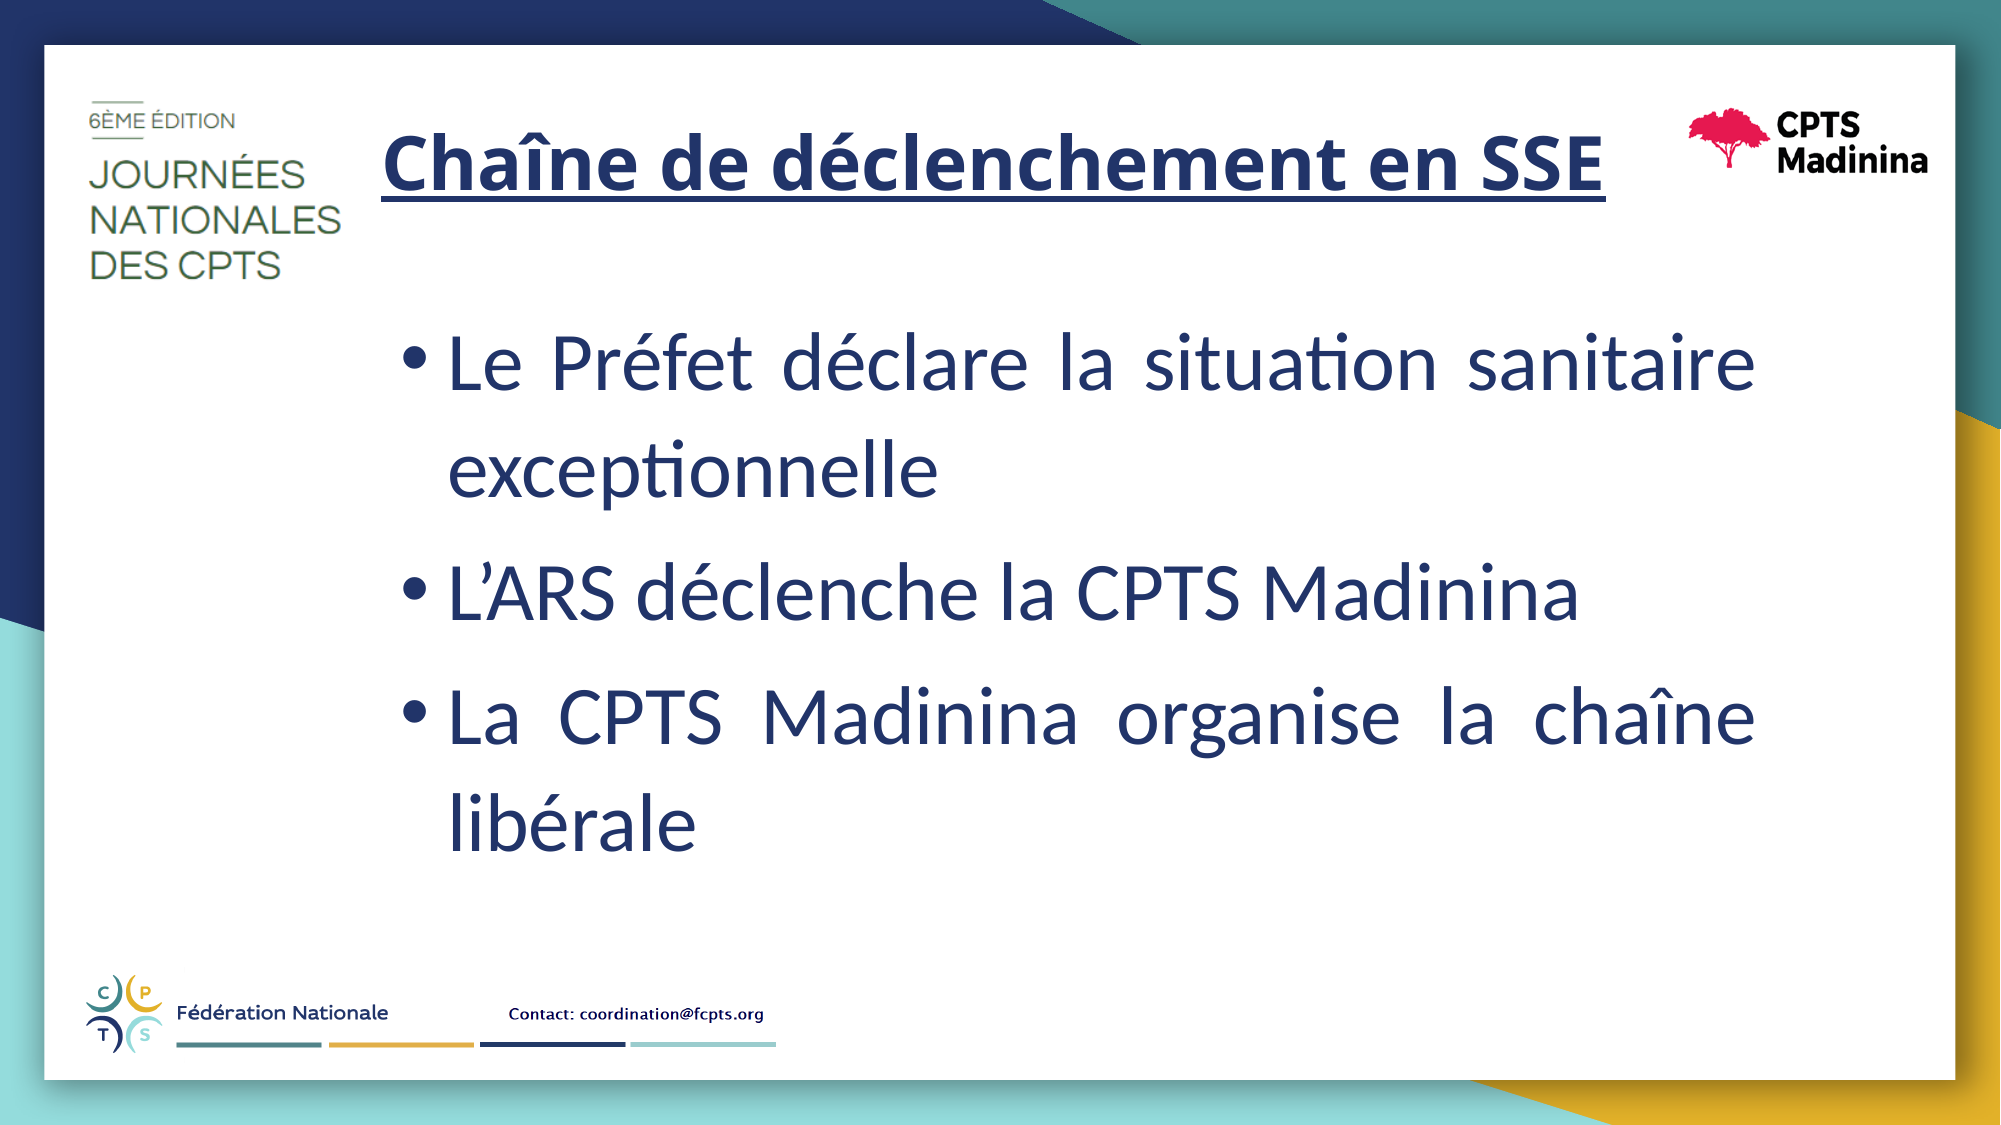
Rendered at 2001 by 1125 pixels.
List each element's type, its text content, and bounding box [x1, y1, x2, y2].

picture [82, 89, 353, 289]
picture [79, 967, 795, 1064]
text_box Chaîne de déclenchement en SSE [291, 101, 1657, 213]
text_box Le Préfet déclare la situation sanitaire exceptionnelle L’ARS déclenche la CPTS Madinina La CPTS Madinina organise la chaîne libérale [385, 292, 1773, 876]
picture [1661, 45, 1956, 209]
